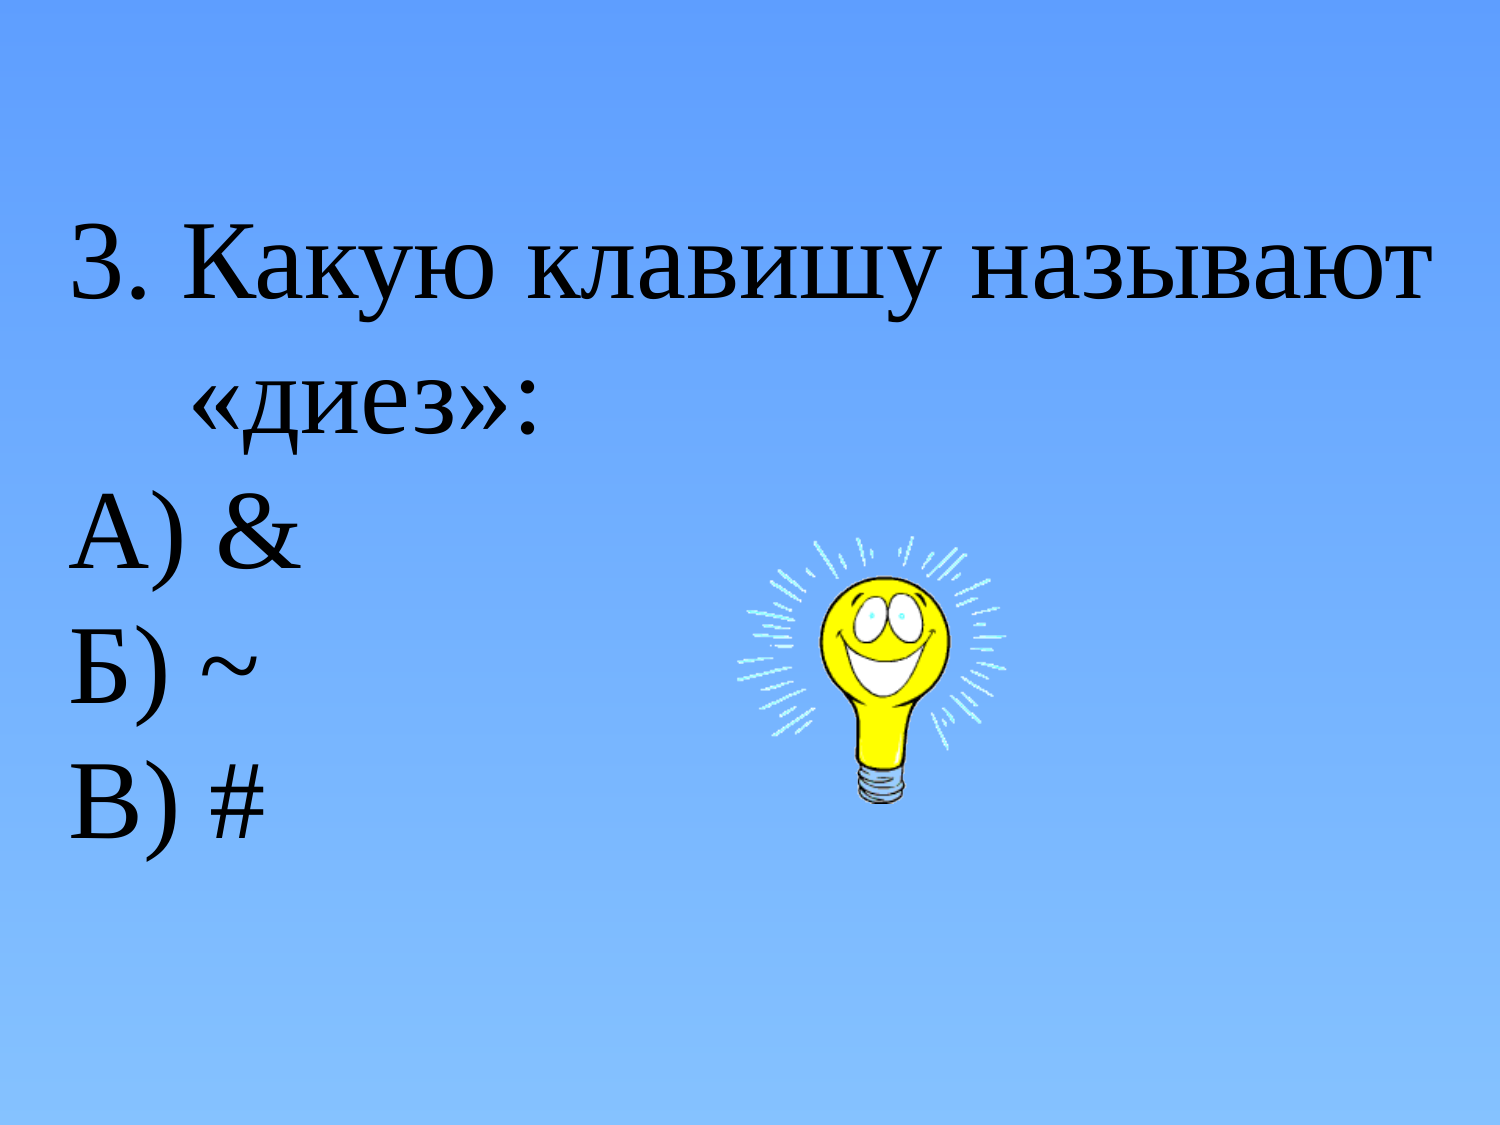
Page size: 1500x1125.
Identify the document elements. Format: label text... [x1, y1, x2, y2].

picture [724, 524, 1033, 804]
text_box 3. Какую клавишу называют «диез»: А) & Б) ~ В) # [24, 178, 1463, 869]
